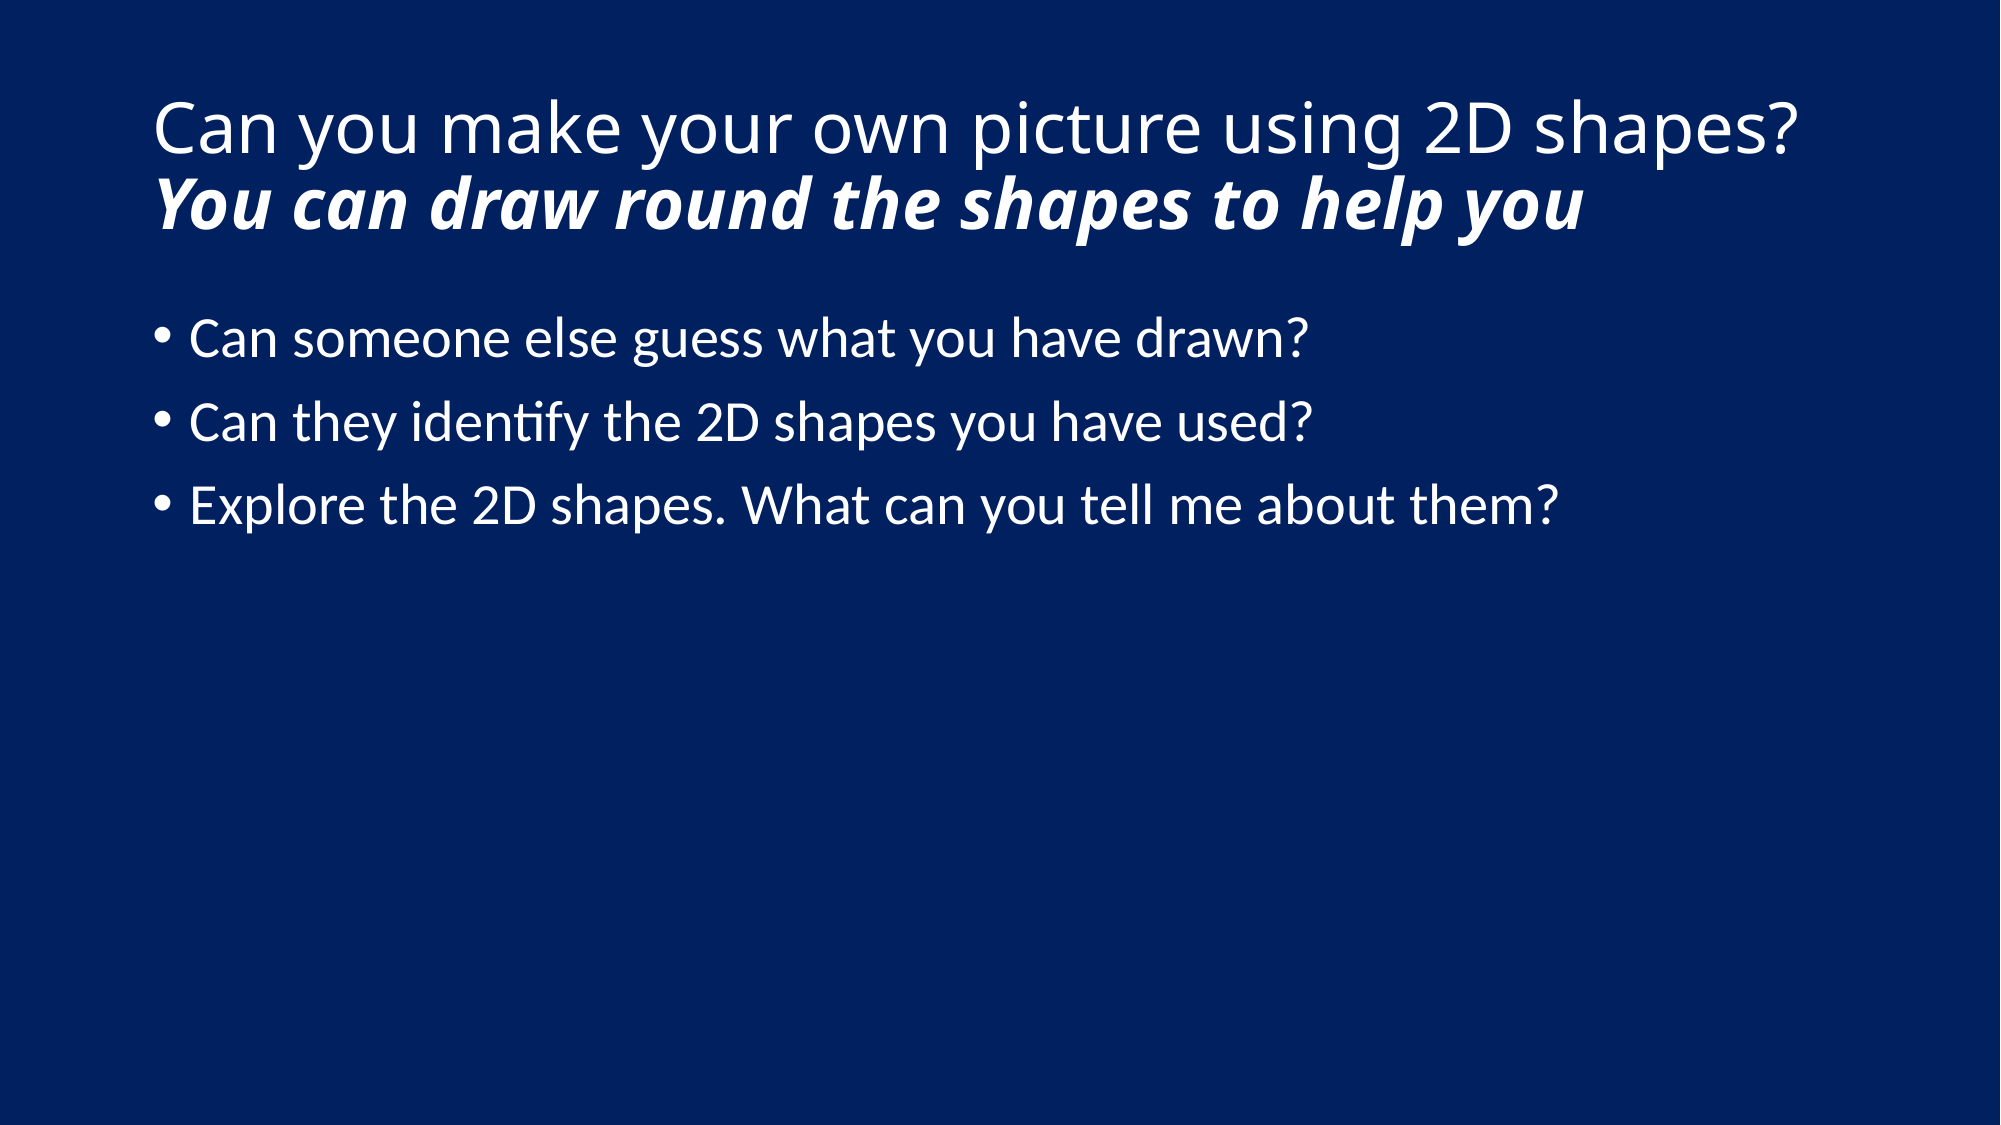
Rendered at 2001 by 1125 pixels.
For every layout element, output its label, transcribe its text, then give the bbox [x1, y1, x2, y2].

list Can someone else guess what you have drawn? Can they identify the 2D shapes you have used? Explore the 2D shapes. What can you tell me about them? [137, 299, 1863, 1014]
title Can you make your own picture using 2D shapes? You can draw round the shapes to help you [137, 59, 1863, 278]
